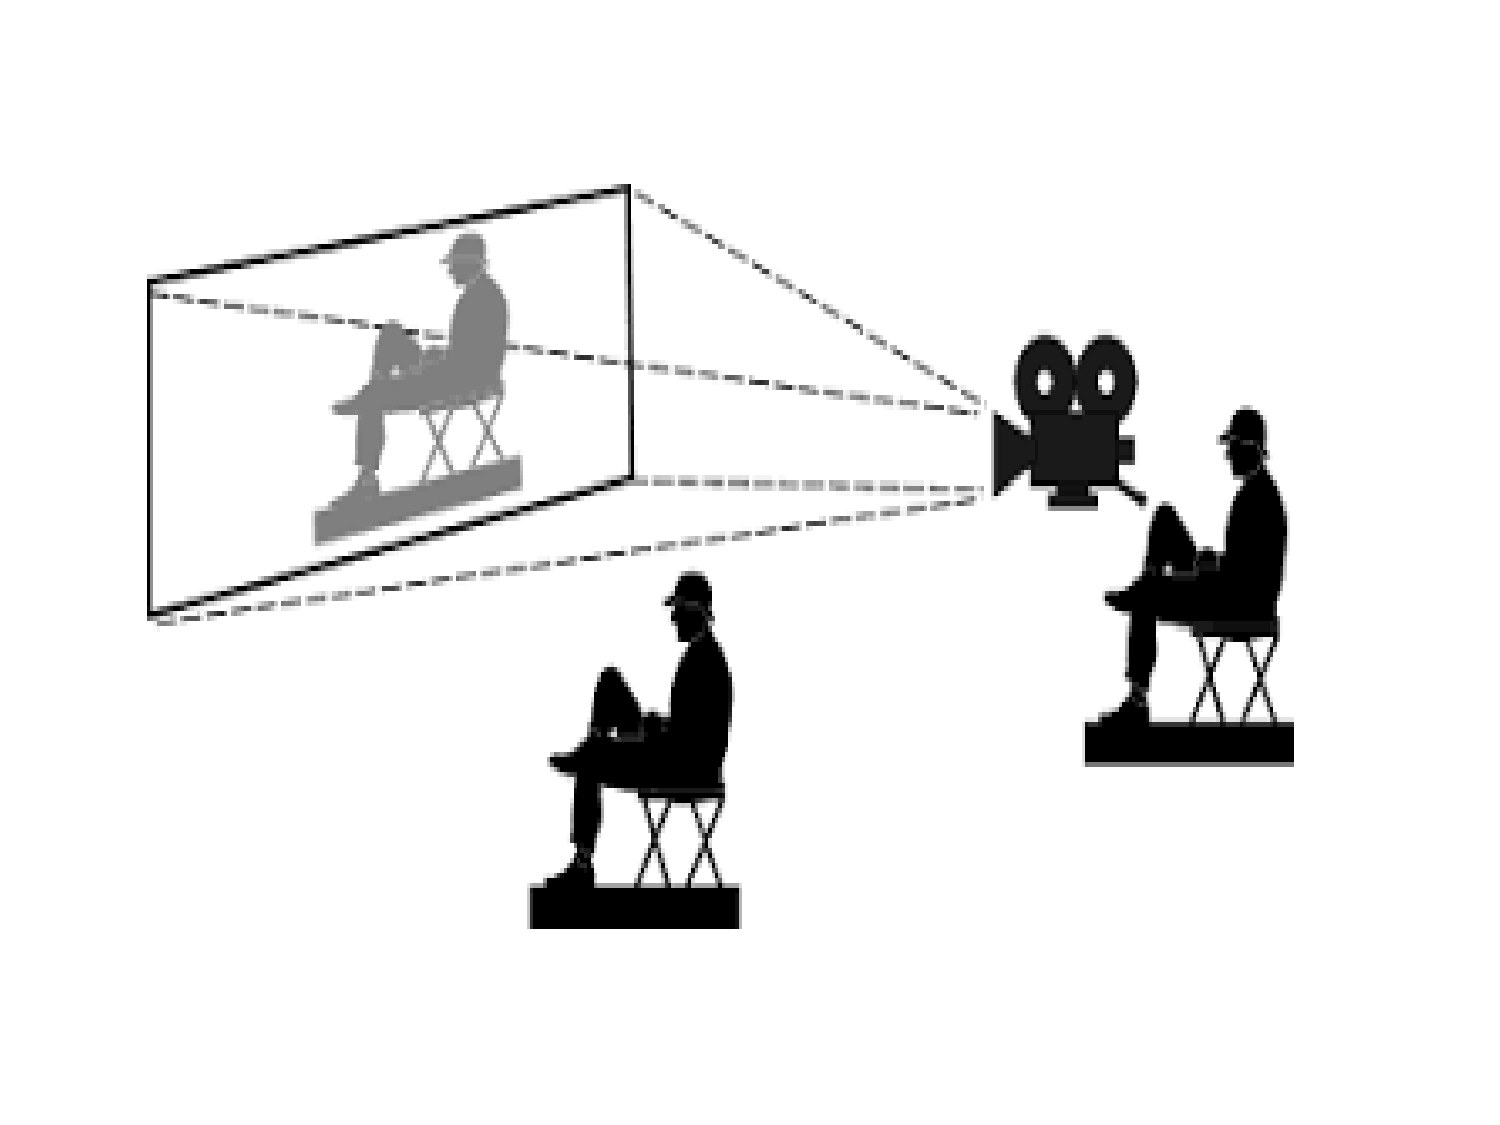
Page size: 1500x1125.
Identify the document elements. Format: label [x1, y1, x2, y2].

picture [147, 184, 1294, 929]
